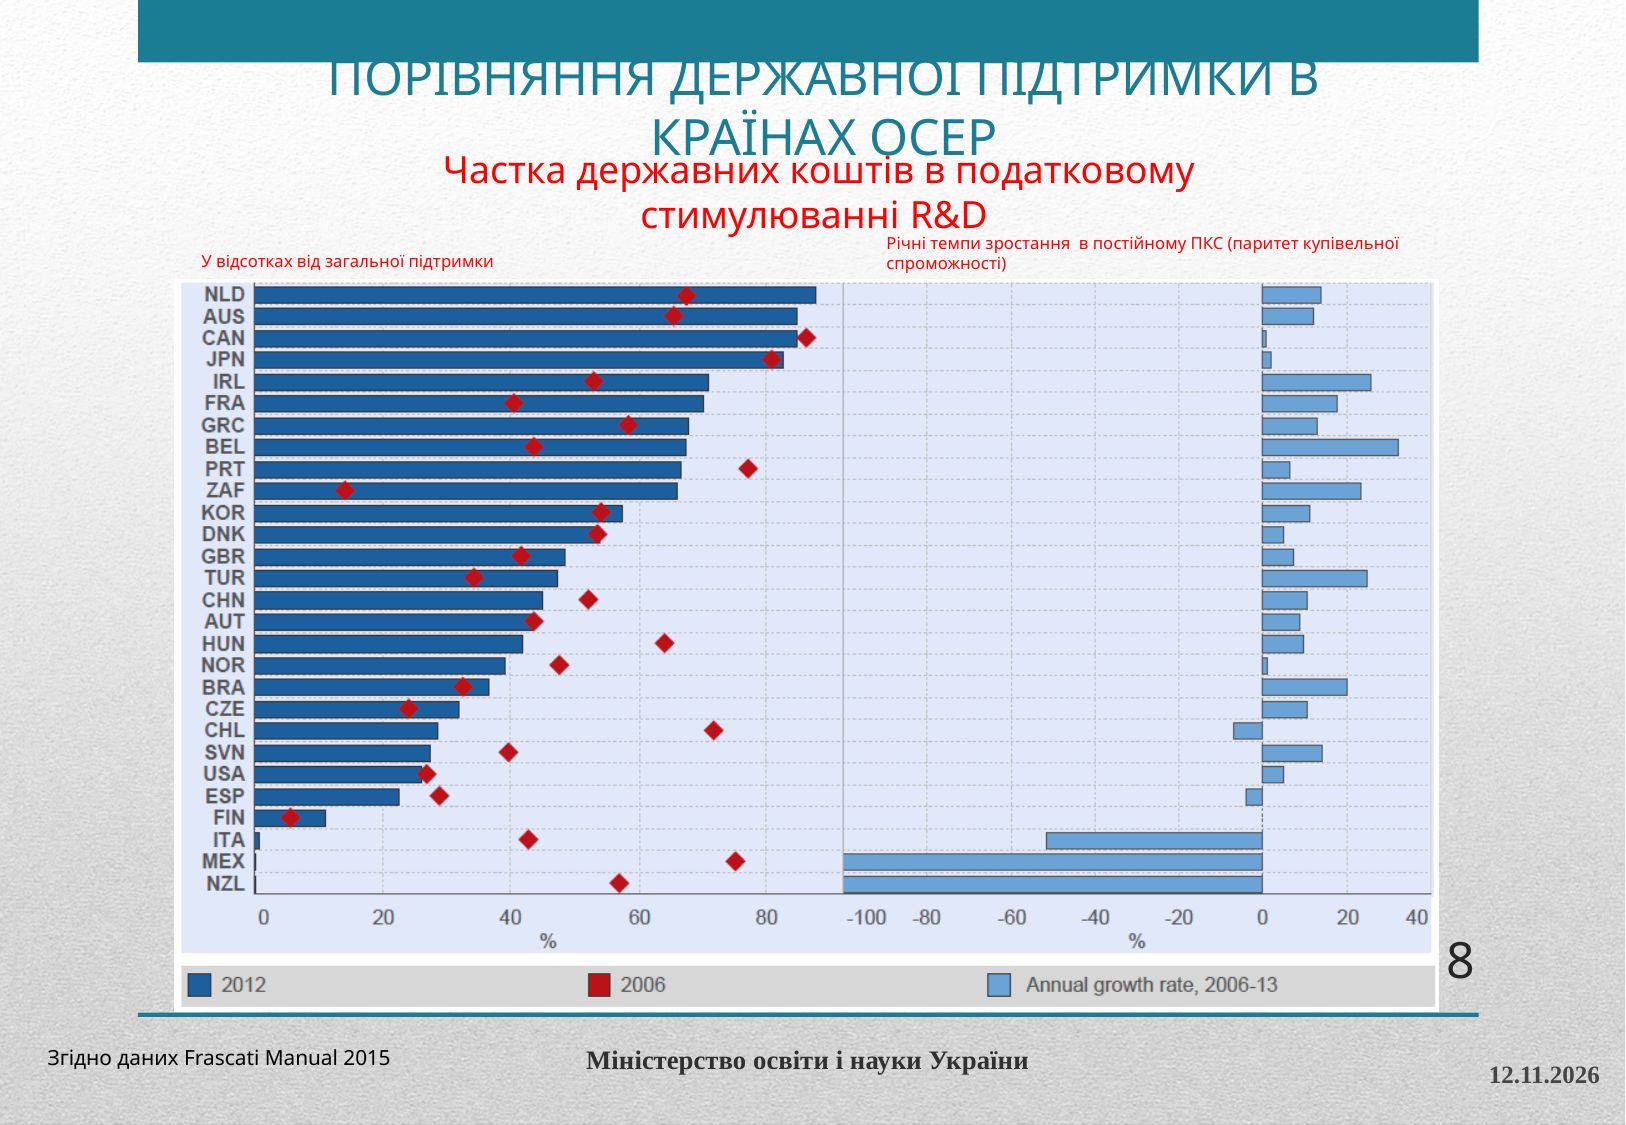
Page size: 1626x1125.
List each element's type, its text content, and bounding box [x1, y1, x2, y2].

text_box Міністерство освіти і науки України [198, 1024, 1417, 1083]
text_box Частка державних коштів в податковому стимулюванні R&D [305, 172, 1333, 244]
picture [0, 0, 1626, 1125]
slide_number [1235, 1043, 1615, 1103]
slide_number 8 [1445, 933, 1490, 993]
text_box У відсотках від загальної підтримки [186, 242, 565, 278]
text_box Згідно даних Frascati Manual 2015 [32, 1037, 198, 1077]
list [173, 278, 1440, 1013]
title ПОРІВНЯННЯ ДЕРЖАВНОЇ ПІДТРИМКИ В КРАЇНАХ ОСЕР [221, 78, 1427, 173]
text_box Річні темпи зростання в постійному ПКС (паритет купівельної спроможності) [871, 244, 1474, 281]
